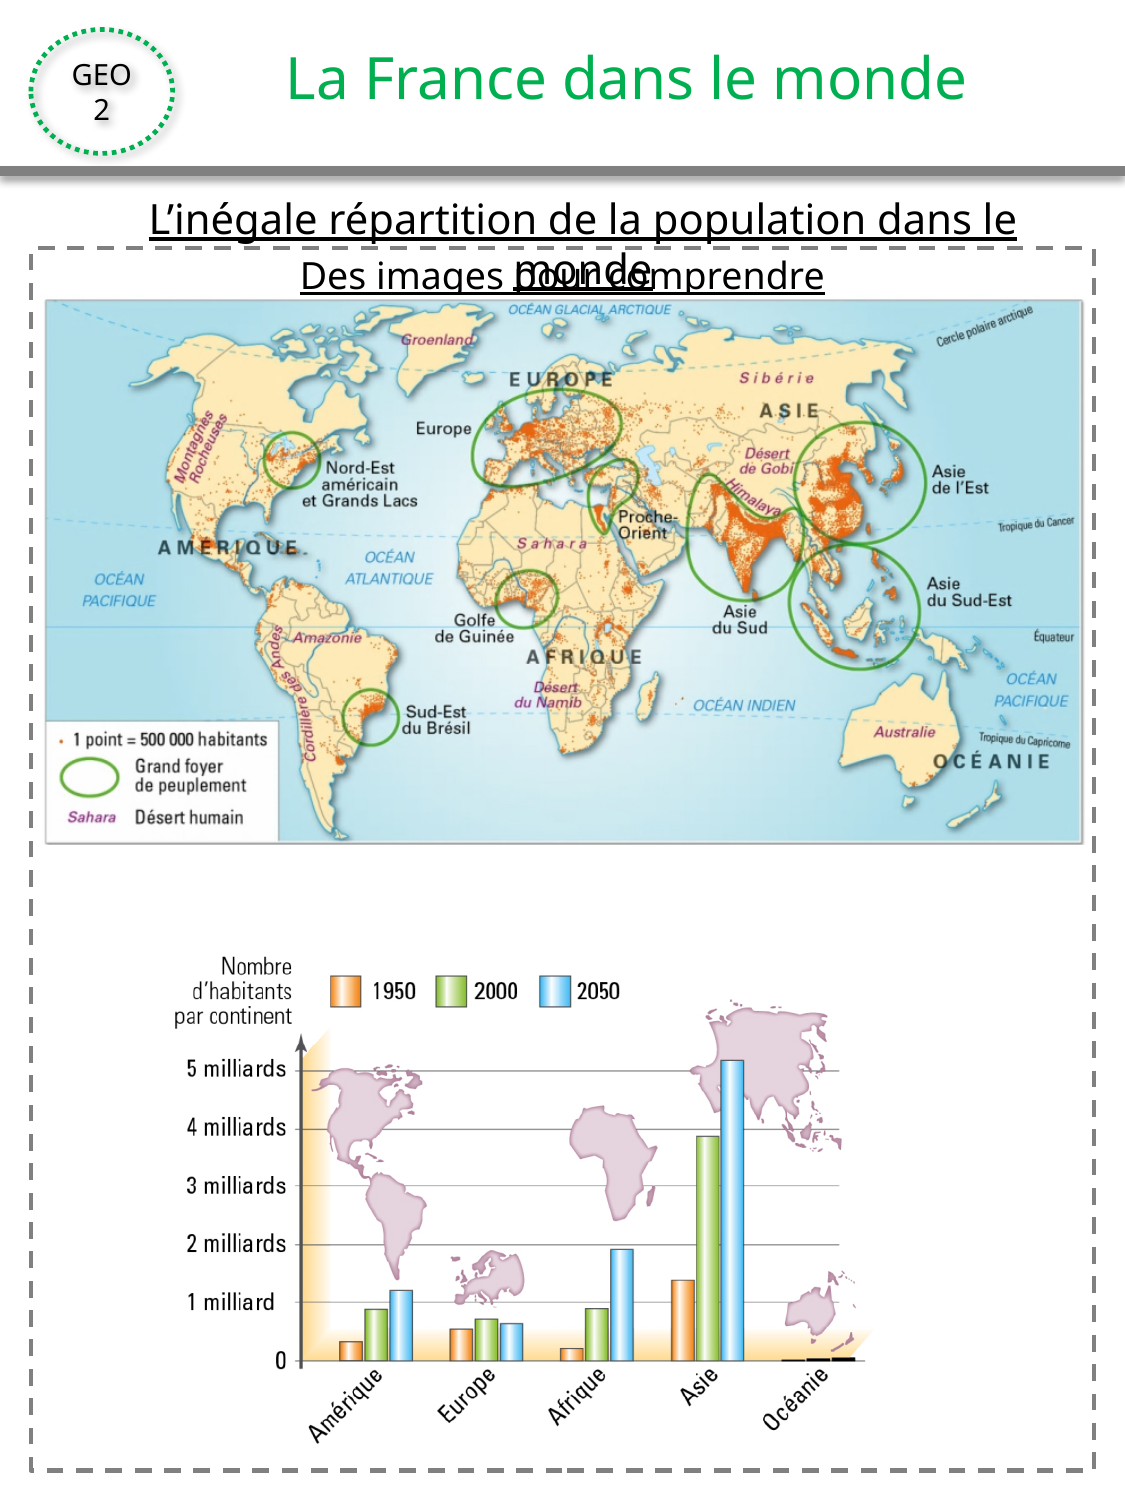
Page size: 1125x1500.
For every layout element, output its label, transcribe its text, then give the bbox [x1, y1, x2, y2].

text_box GEO 2 [28, 27, 168, 156]
picture [38, 294, 1087, 845]
text_box L’inégale répartition de la population dans le monde [86, 185, 1080, 248]
text_box Des images pour comprendre [29, 246, 1096, 1473]
picture [171, 950, 879, 1444]
text_box La France dans le monde [144, 34, 1109, 119]
